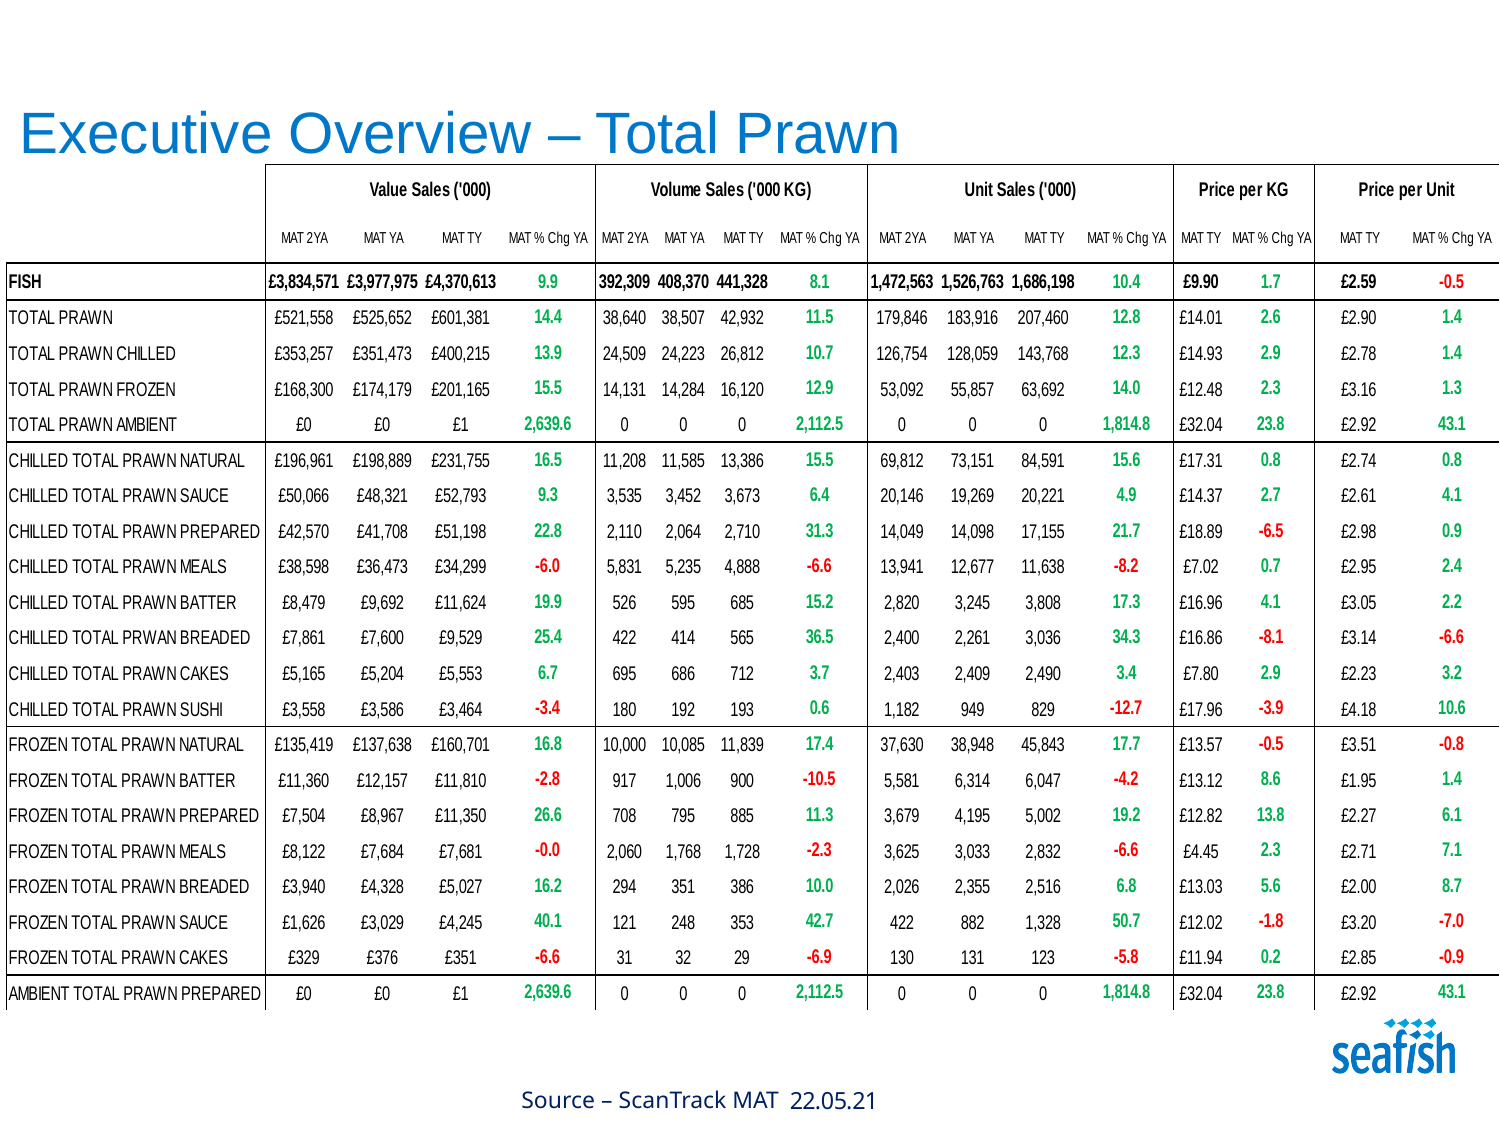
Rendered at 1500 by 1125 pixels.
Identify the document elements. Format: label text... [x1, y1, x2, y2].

text_box Source – ScanTrack MAT [315, 1078, 800, 1121]
picture [1332, 1018, 1455, 1074]
picture [784, 1082, 1050, 1119]
picture [5, 163, 1500, 1012]
picture [1407, 1018, 1417, 1022]
title Executive Overview – Total Prawn [4, 77, 1423, 163]
